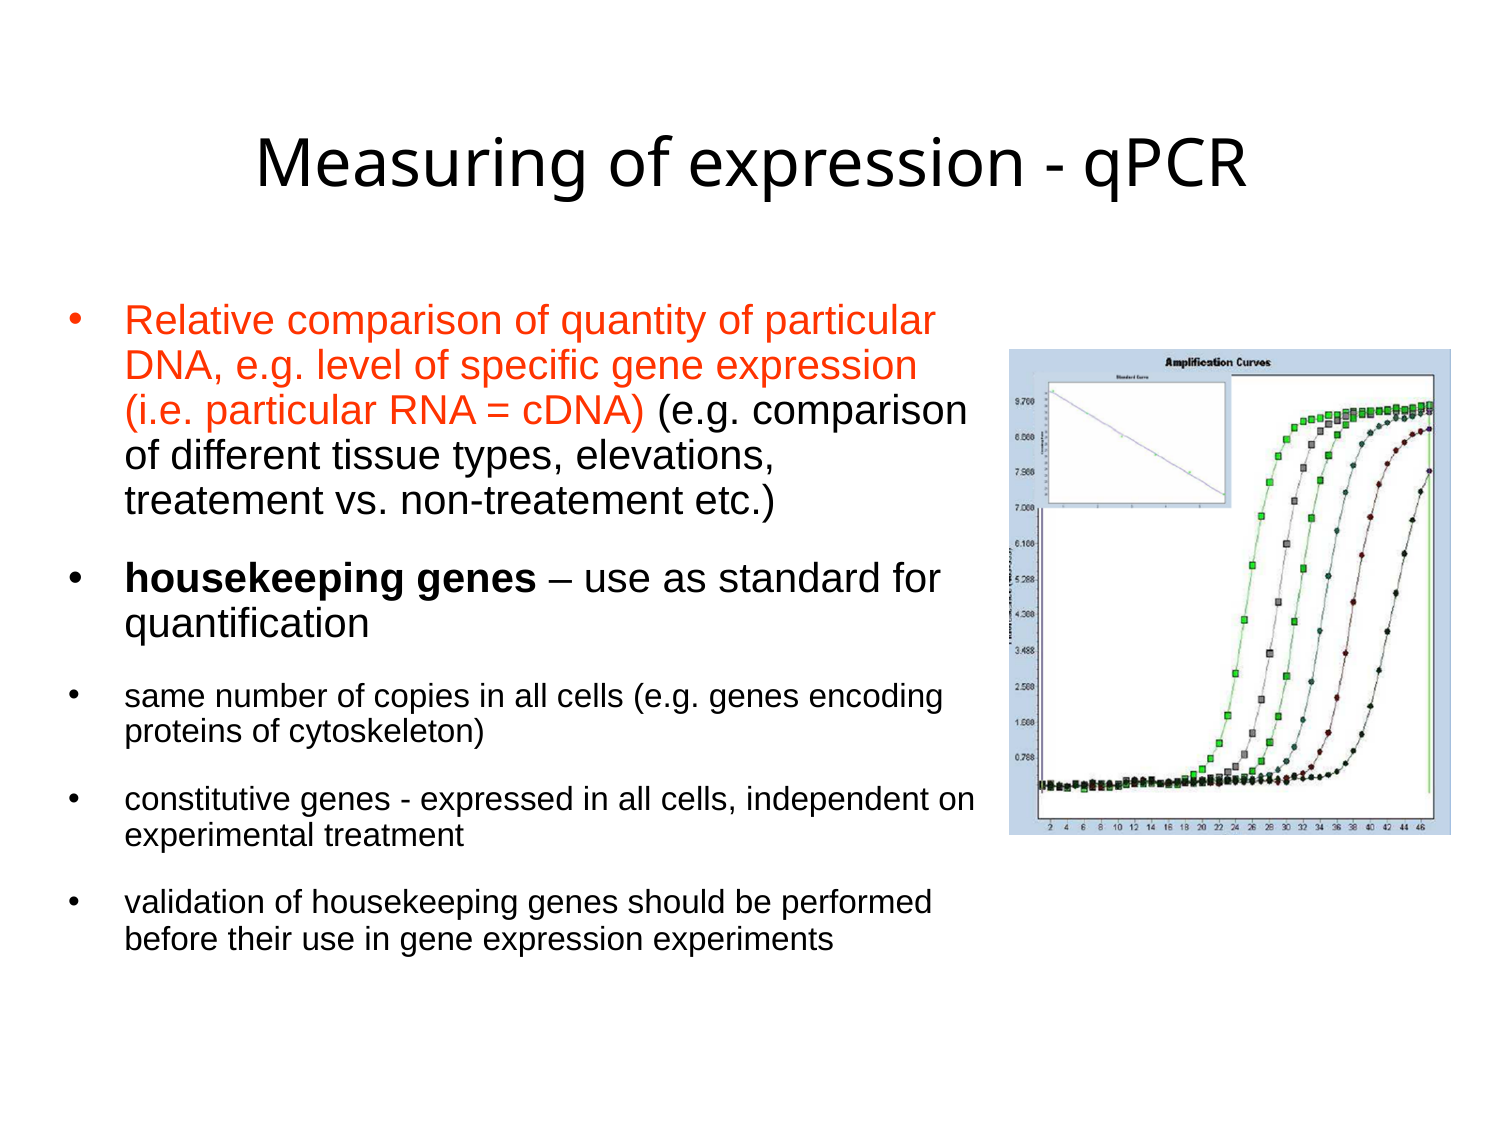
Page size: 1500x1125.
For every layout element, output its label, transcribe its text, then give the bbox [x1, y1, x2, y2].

list Relative comparison of quantity of particular DNA, e.g. level of specific gene expression (i.e. particular RNA = cDNA) (e.g. comparison of different tissue types, elevations, treatement vs. non-treatement etc.) housekeeping genes – use as standard for quantification same number of copies in all cells (e.g. genes encoding proteins of cytoskeleton) constitutive genes - expressed in all cells, independent on experimental treatment validation of housekeeping genes should be performed before their use in gene expression experiments [53, 290, 998, 951]
picture [1009, 349, 1451, 835]
title Measuring of expression - qPCR [53, 66, 1451, 254]
